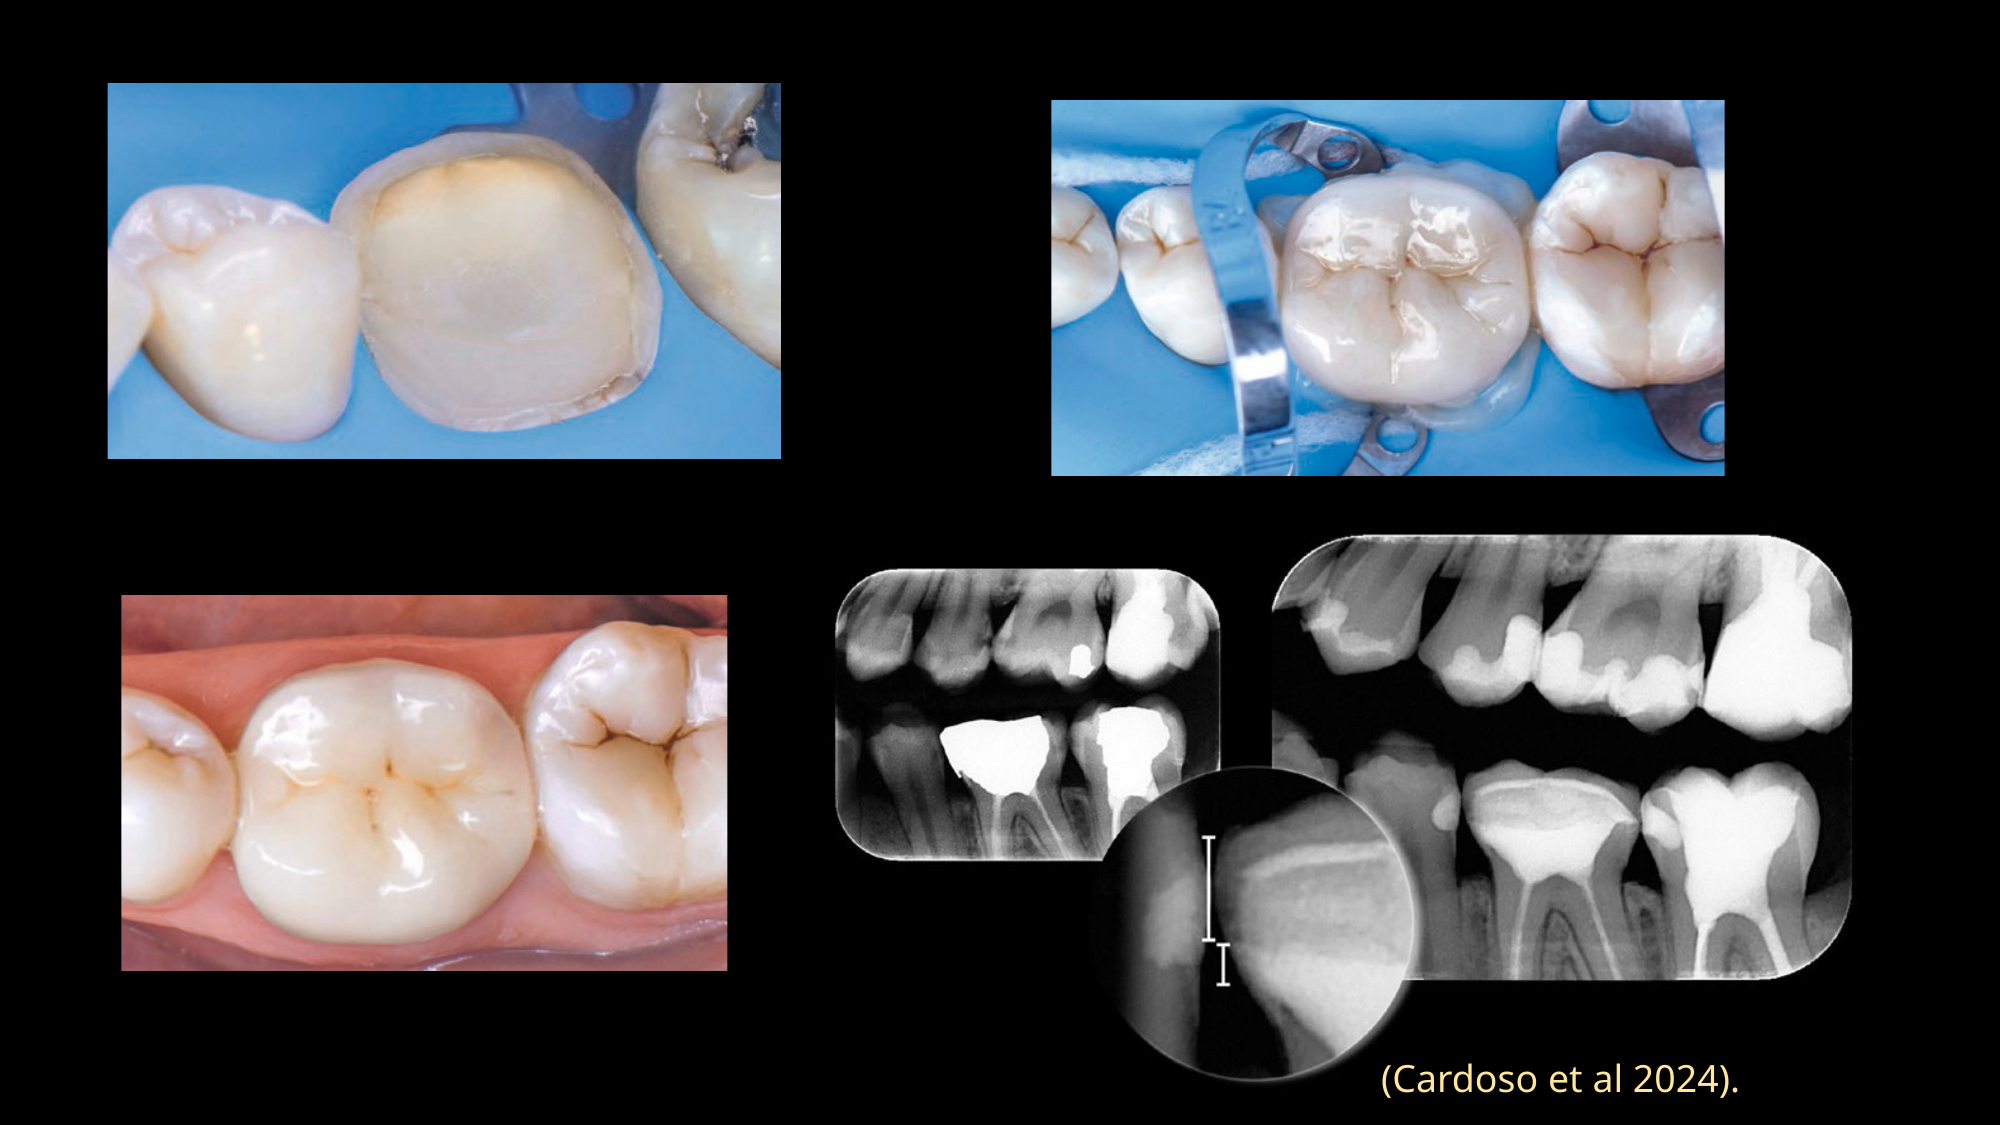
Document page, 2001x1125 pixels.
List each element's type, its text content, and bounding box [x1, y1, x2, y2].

picture [121, 595, 728, 971]
picture [805, 497, 1874, 1094]
picture [107, 83, 781, 459]
picture [1051, 100, 1725, 476]
text_box (Cardoso et al 2024). [1366, 1047, 1910, 1108]
